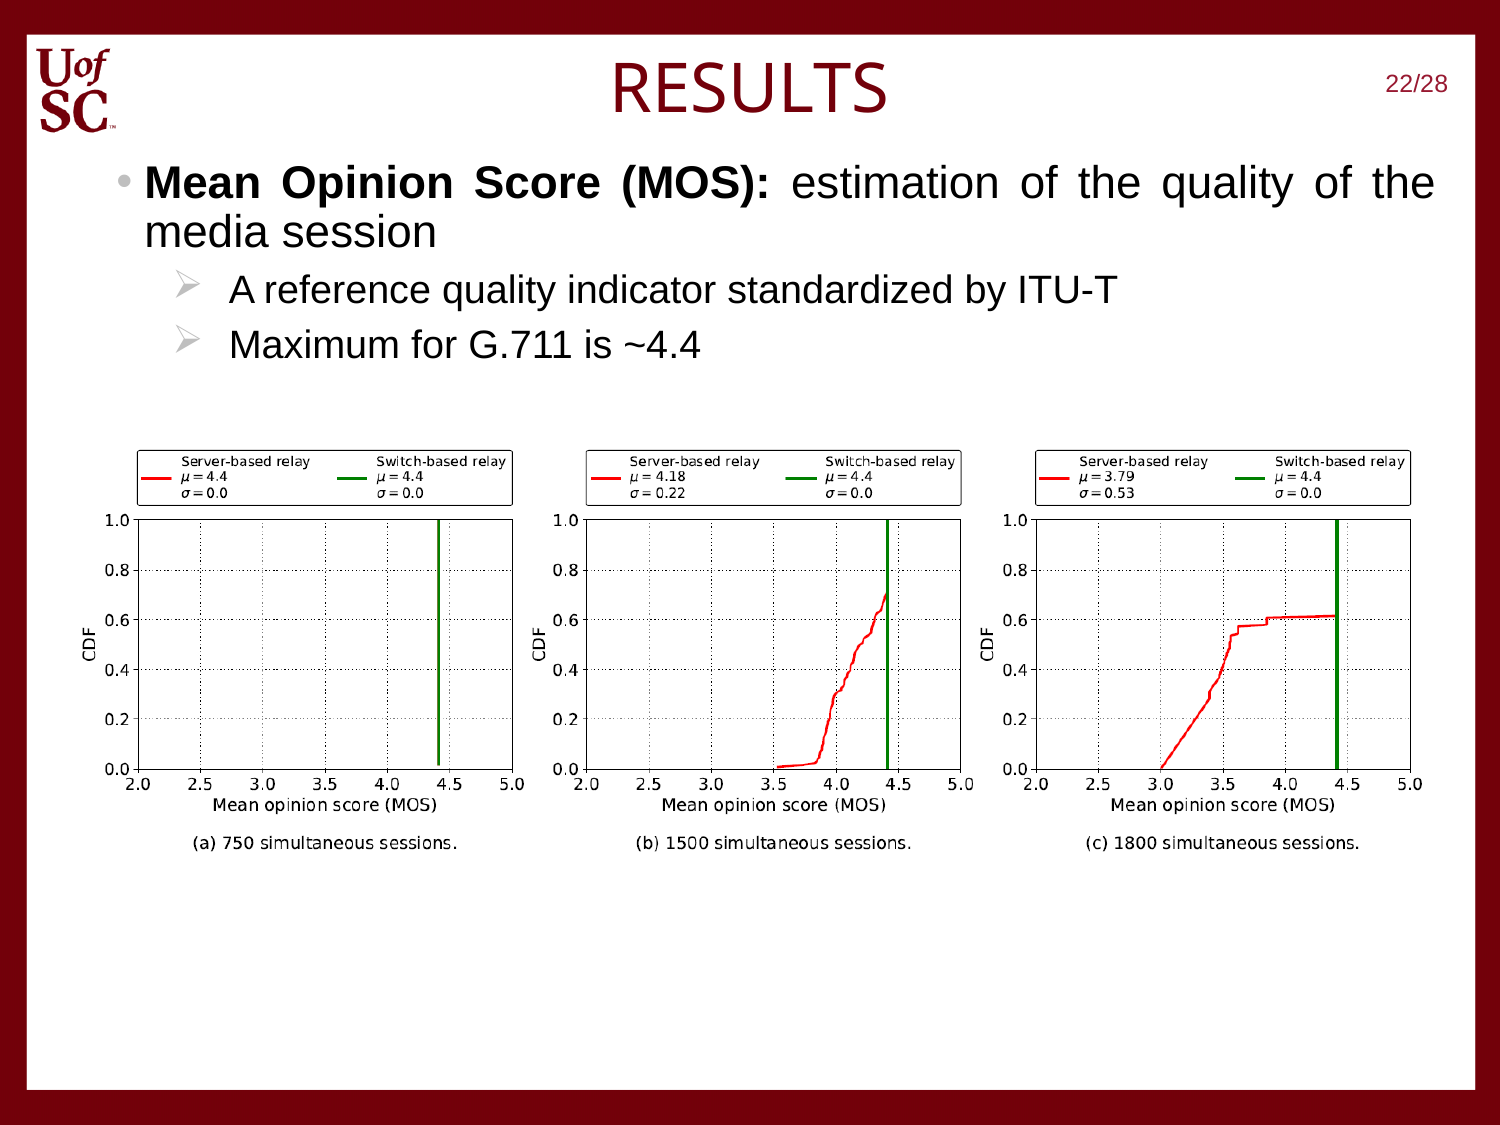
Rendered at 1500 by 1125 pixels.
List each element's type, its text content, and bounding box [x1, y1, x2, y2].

text_box Mean Opinion Score (MOS): estimation of the quality of the media session A reference quality indicator standardized by ITU-T Maximum for G.711 is ~4.4 [101, 151, 1452, 1037]
title Results [75, 25, 1425, 156]
picture [0, 0, 1500, 1125]
